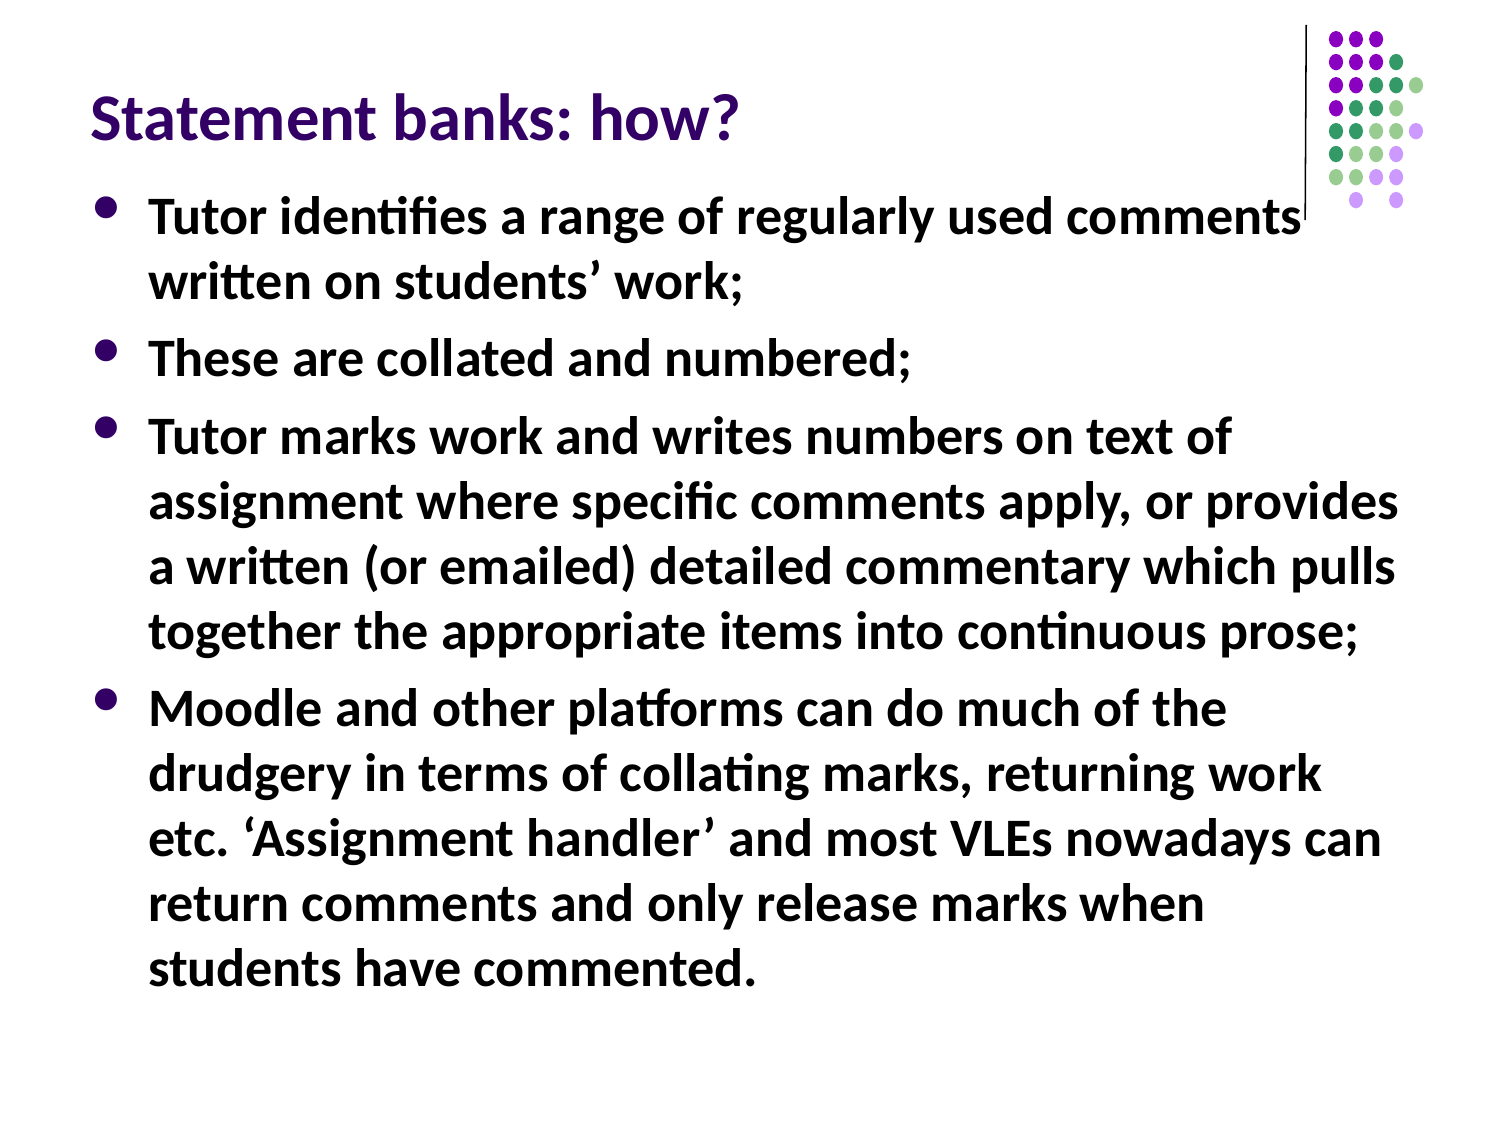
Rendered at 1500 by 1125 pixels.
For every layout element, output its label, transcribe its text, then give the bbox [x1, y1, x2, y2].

list Tutor identifies a range of regularly used comments written on students’ work; These are collated and numbered; Tutor marks work and writes numbers on text of assignment where specific comments apply, or provides a written (or emailed) detailed commentary which pulls together the appropriate items into continuous prose; Moodle and other platforms can do much of the drudgery in terms of collating marks, returning work etc. ‘Assignment handler’ and most VLEs nowadays can return comments and only release marks when students have commented. [76, 172, 1428, 1018]
title Statement banks: how? [74, 19, 1313, 162]
